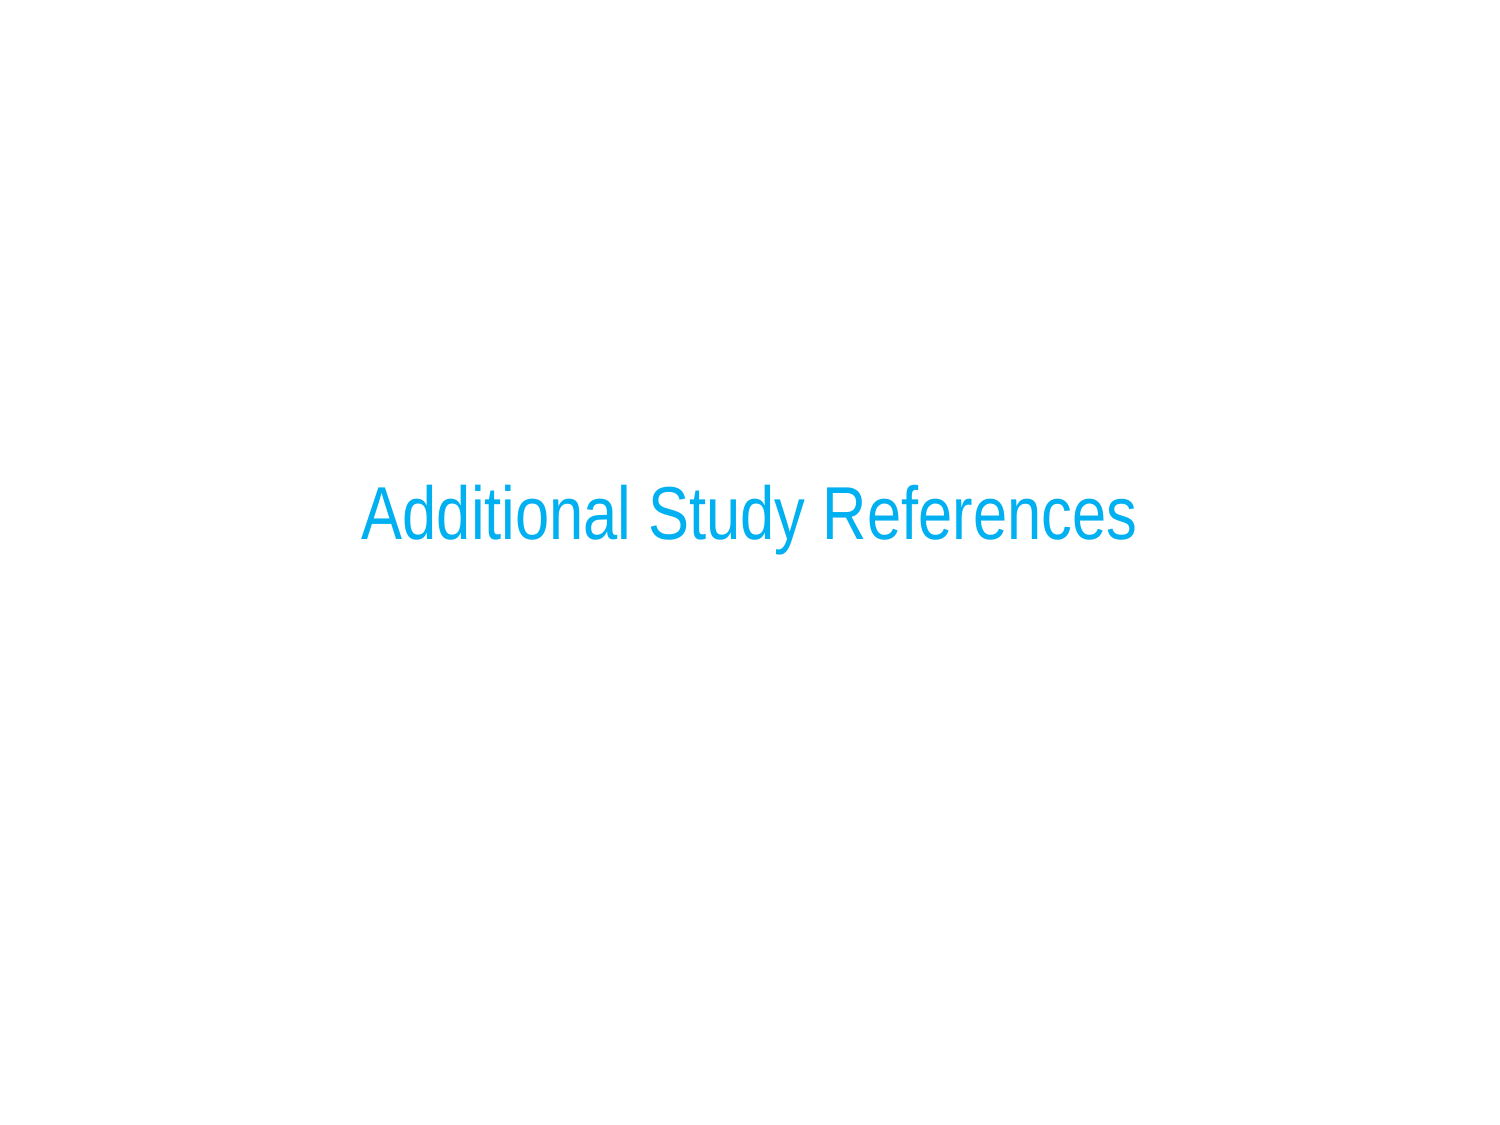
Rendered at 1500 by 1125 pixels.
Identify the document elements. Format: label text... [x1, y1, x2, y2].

title Additional Study References [0, 420, 1500, 598]
